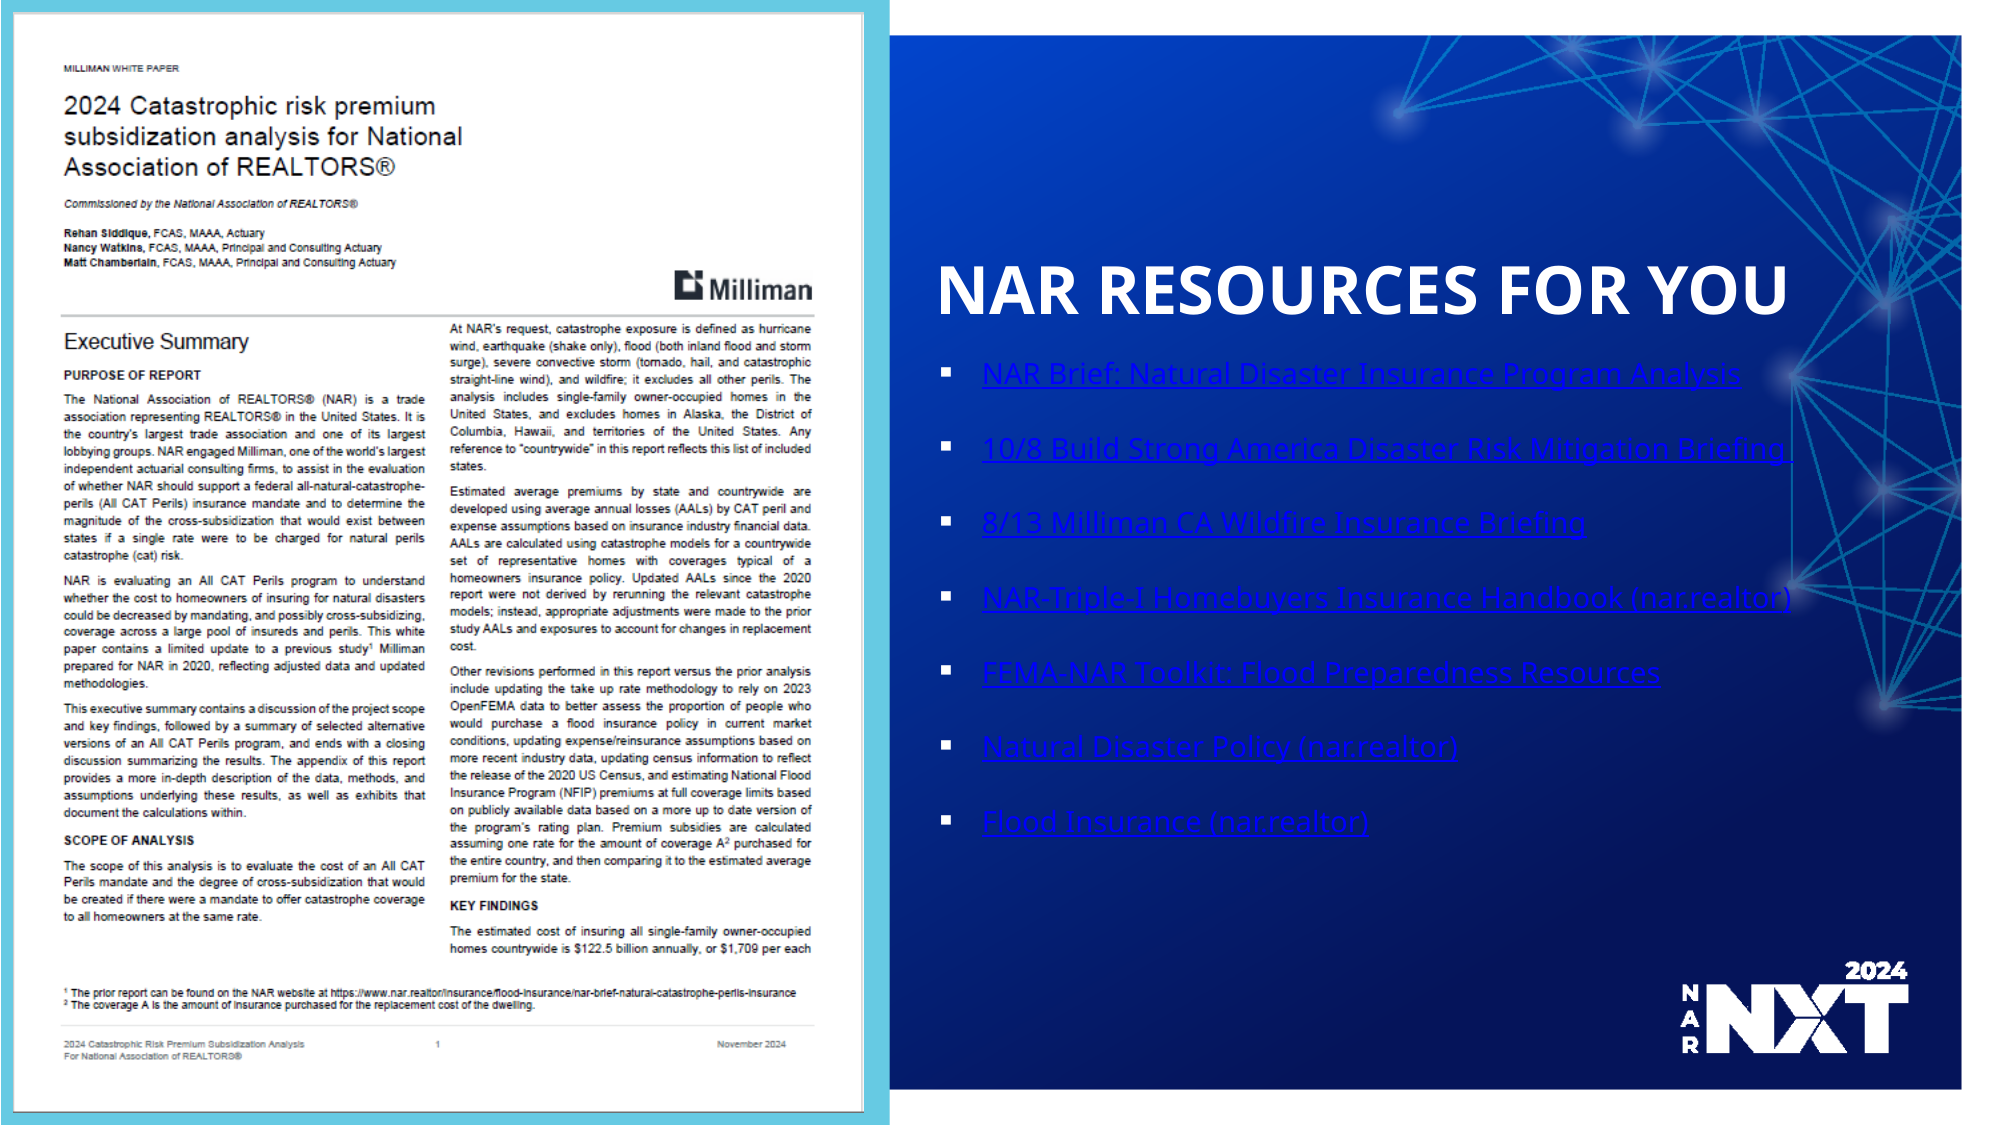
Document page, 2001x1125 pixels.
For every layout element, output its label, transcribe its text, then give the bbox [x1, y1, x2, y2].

picture [1, 0, 1999, 1125]
text_box NAR Brief: Natural Disaster Insurance Program Analysis 10/8 Build Strong America Disaster Risk Mitigation Briefing 8/13 Milliman CA Wildfire Insurance Briefing NAR-Triple-I Homebuyers Insurance Handbook (nar.realtor) FEMA-NAR Toolkit: Flood Preparedness Resources Natural Disaster Policy (nar.realtor) Flood Insurance (nar.realtor) [927, 347, 1874, 851]
text_box NAR RESOURCES FOR YOU [927, 240, 1904, 336]
